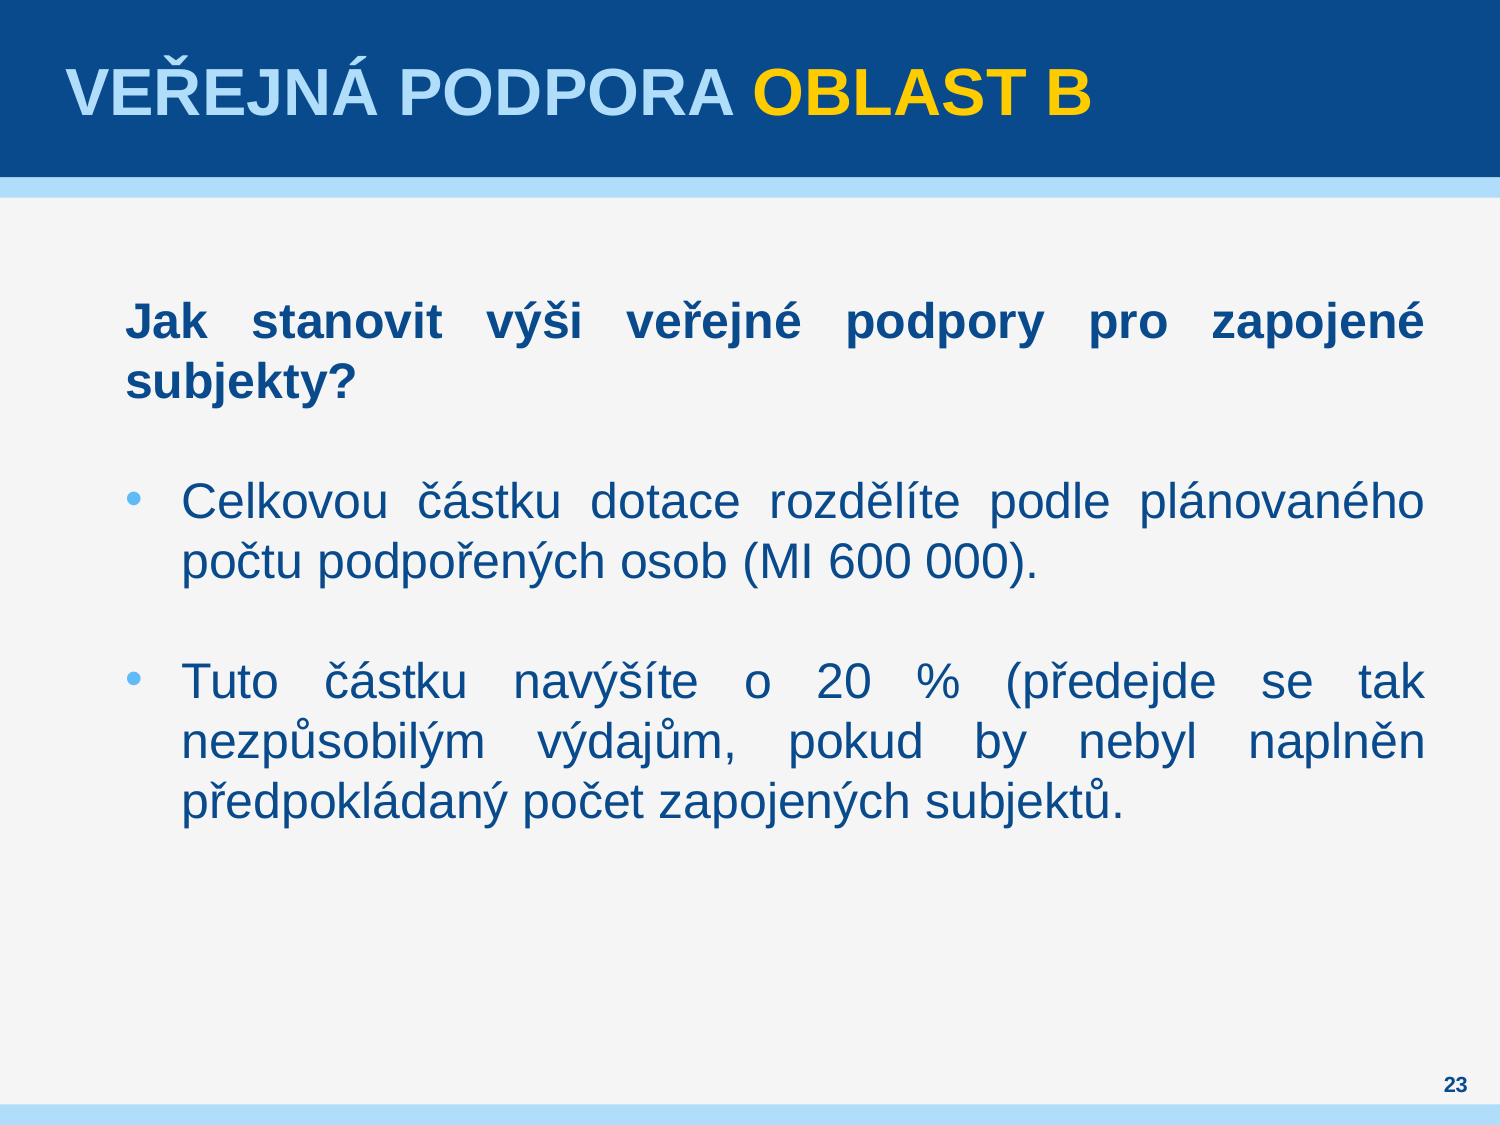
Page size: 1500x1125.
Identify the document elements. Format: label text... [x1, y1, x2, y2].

text_box Jak stanovit výši veřejné podpory pro zapojené subjekty? Celkovou částku dotace rozdělíte podle plánovaného počtu podpořených osob (MI 600 000). Tuto částku navýšíte o 20 % (předejde se tak nezpůsobilým výdajům, pokud by nebyl naplněn předpokládaný počet zapojených subjektů. [35, 280, 1441, 1125]
title Veřejná podpora Oblast B [59, 0, 1441, 178]
slide_number 23 [1417, 1068, 1495, 1099]
